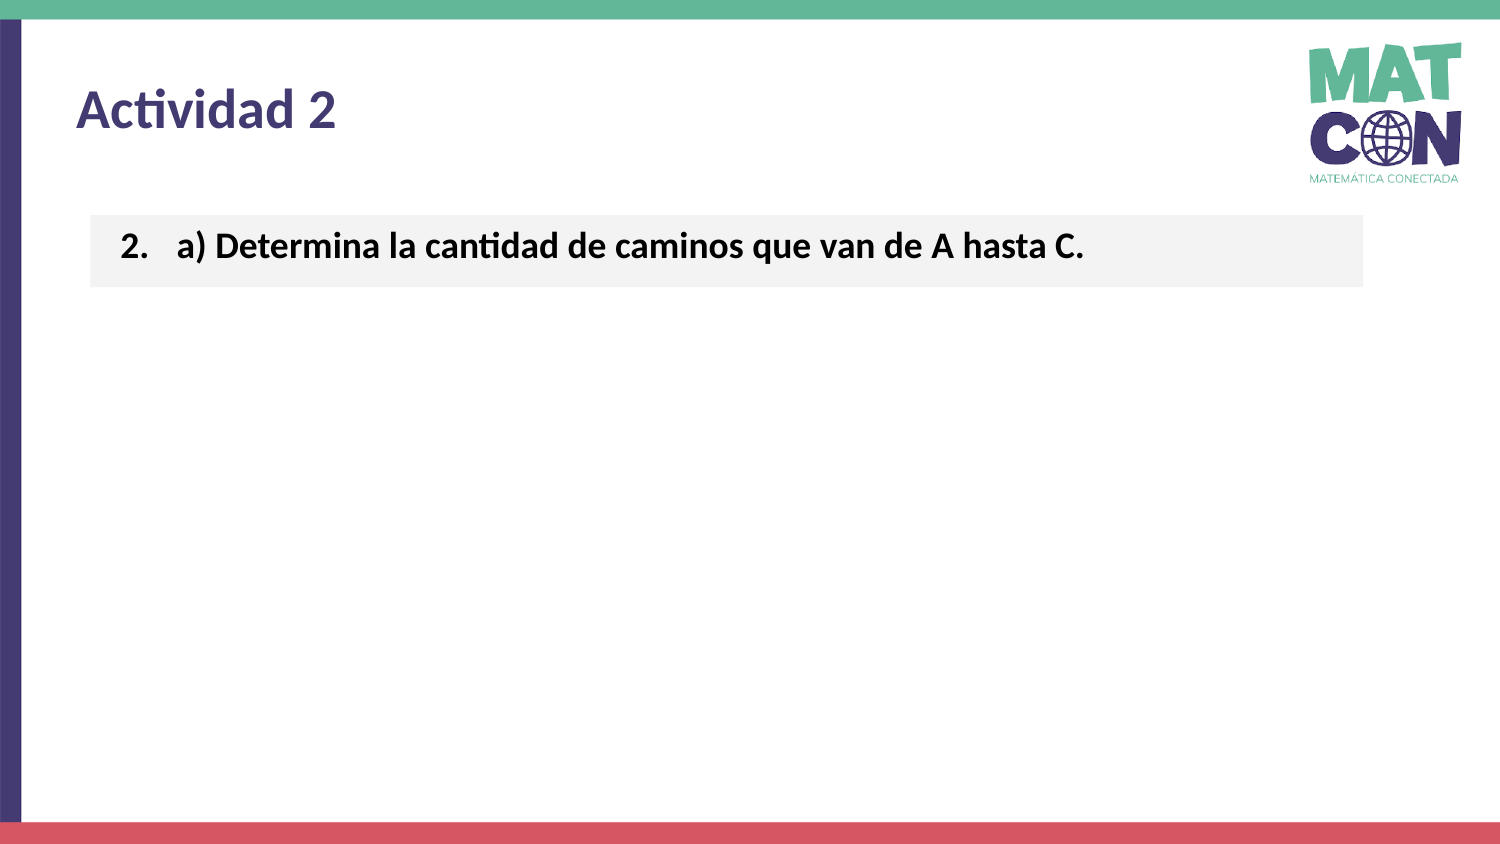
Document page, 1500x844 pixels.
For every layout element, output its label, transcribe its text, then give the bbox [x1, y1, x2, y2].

text_box Actividad 2 [65, 67, 1071, 146]
picture [0, 0, 1500, 844]
text_box a) Determina la cantidad de caminos que van de A hasta C. [90, 215, 1364, 288]
